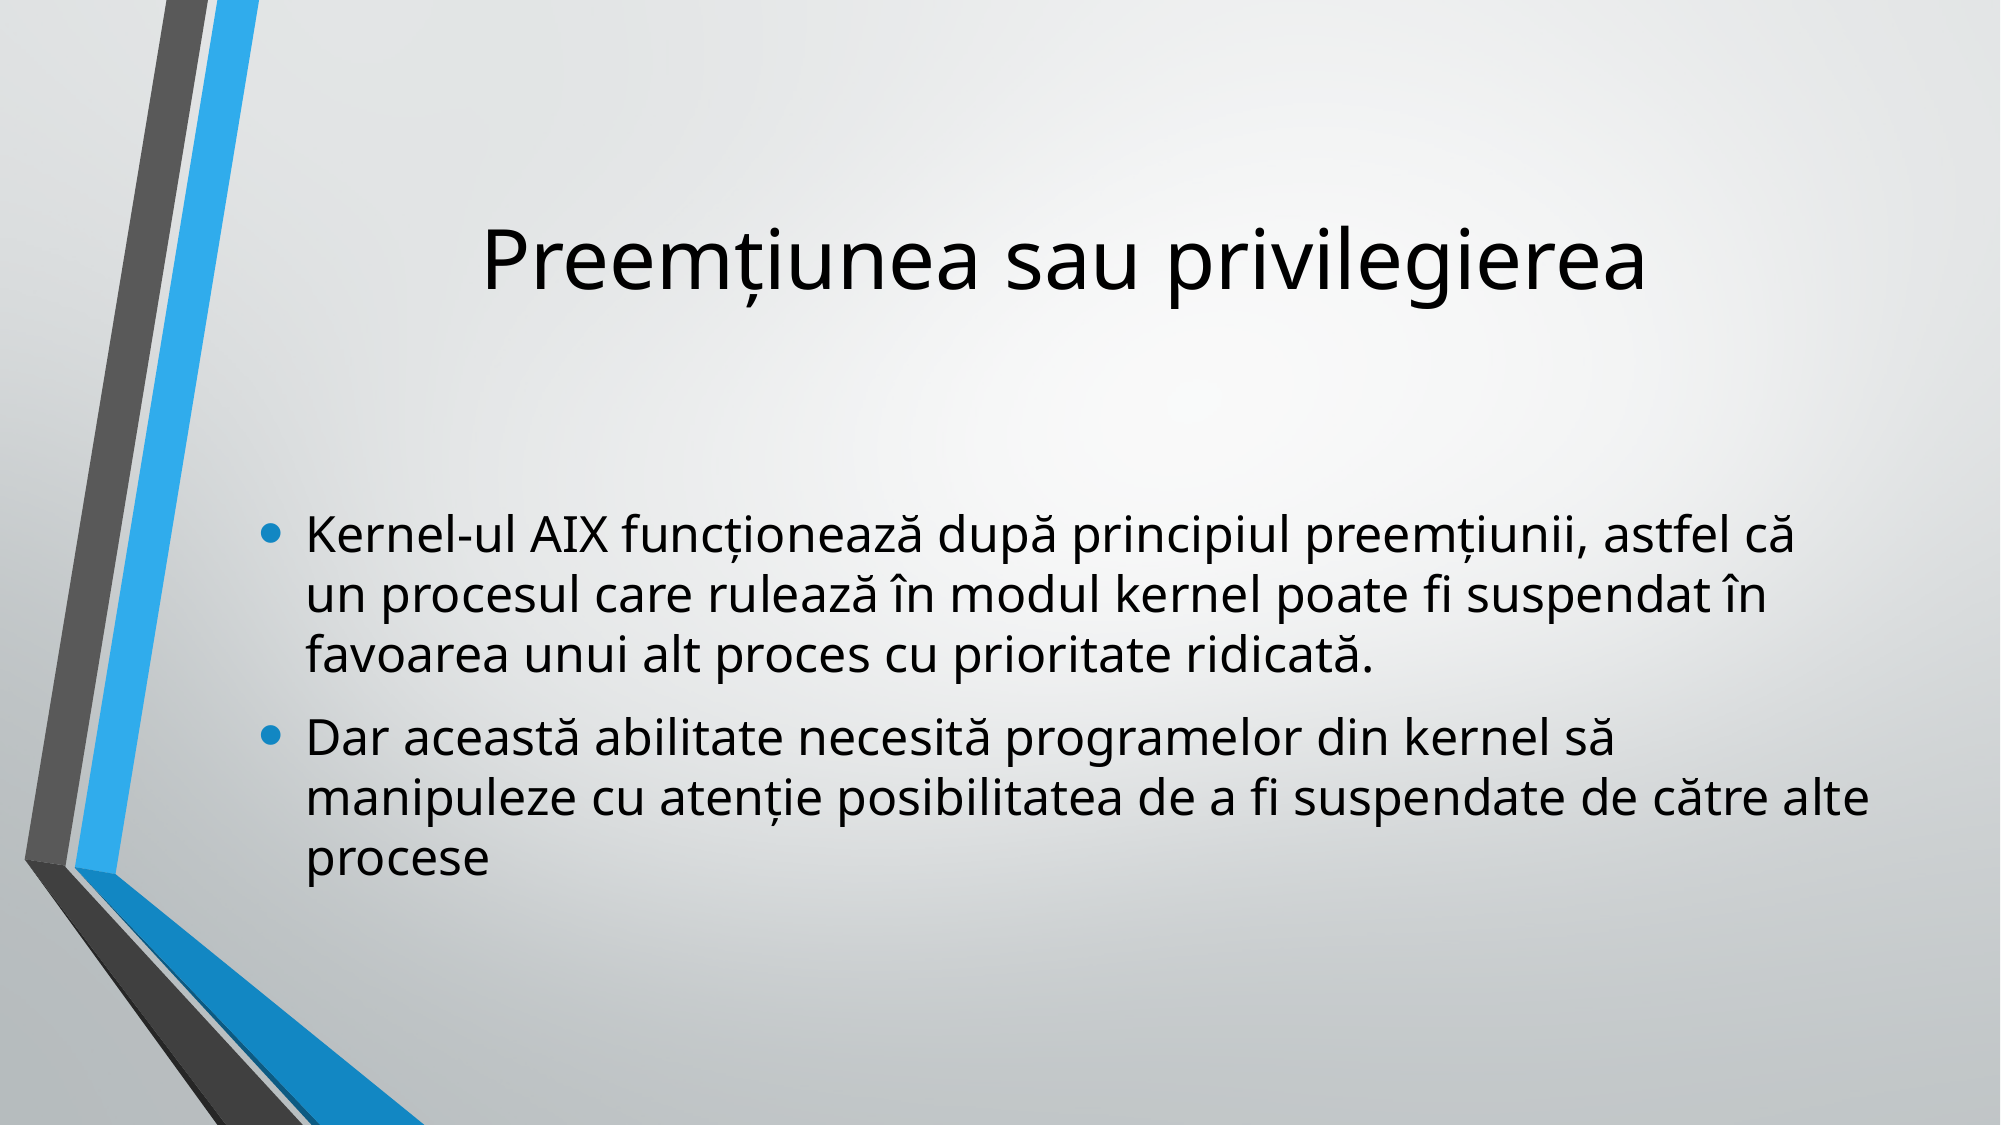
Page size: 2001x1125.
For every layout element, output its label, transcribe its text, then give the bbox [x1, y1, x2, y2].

list Kernel-ul AIX funcționează după principiul preemțiunii, astfel că un procesul care rulează în modul kernel poate fi suspendat în favoarea unui alt proces cu prioritate ridicată. Dar această abilitate necesită programelor din kernel să manipuleze cu atenție posibilitatea de a fi suspendate de către alte procese [243, 437, 1887, 950]
title Preemțiunea sau privilegierea [243, 112, 1887, 400]
